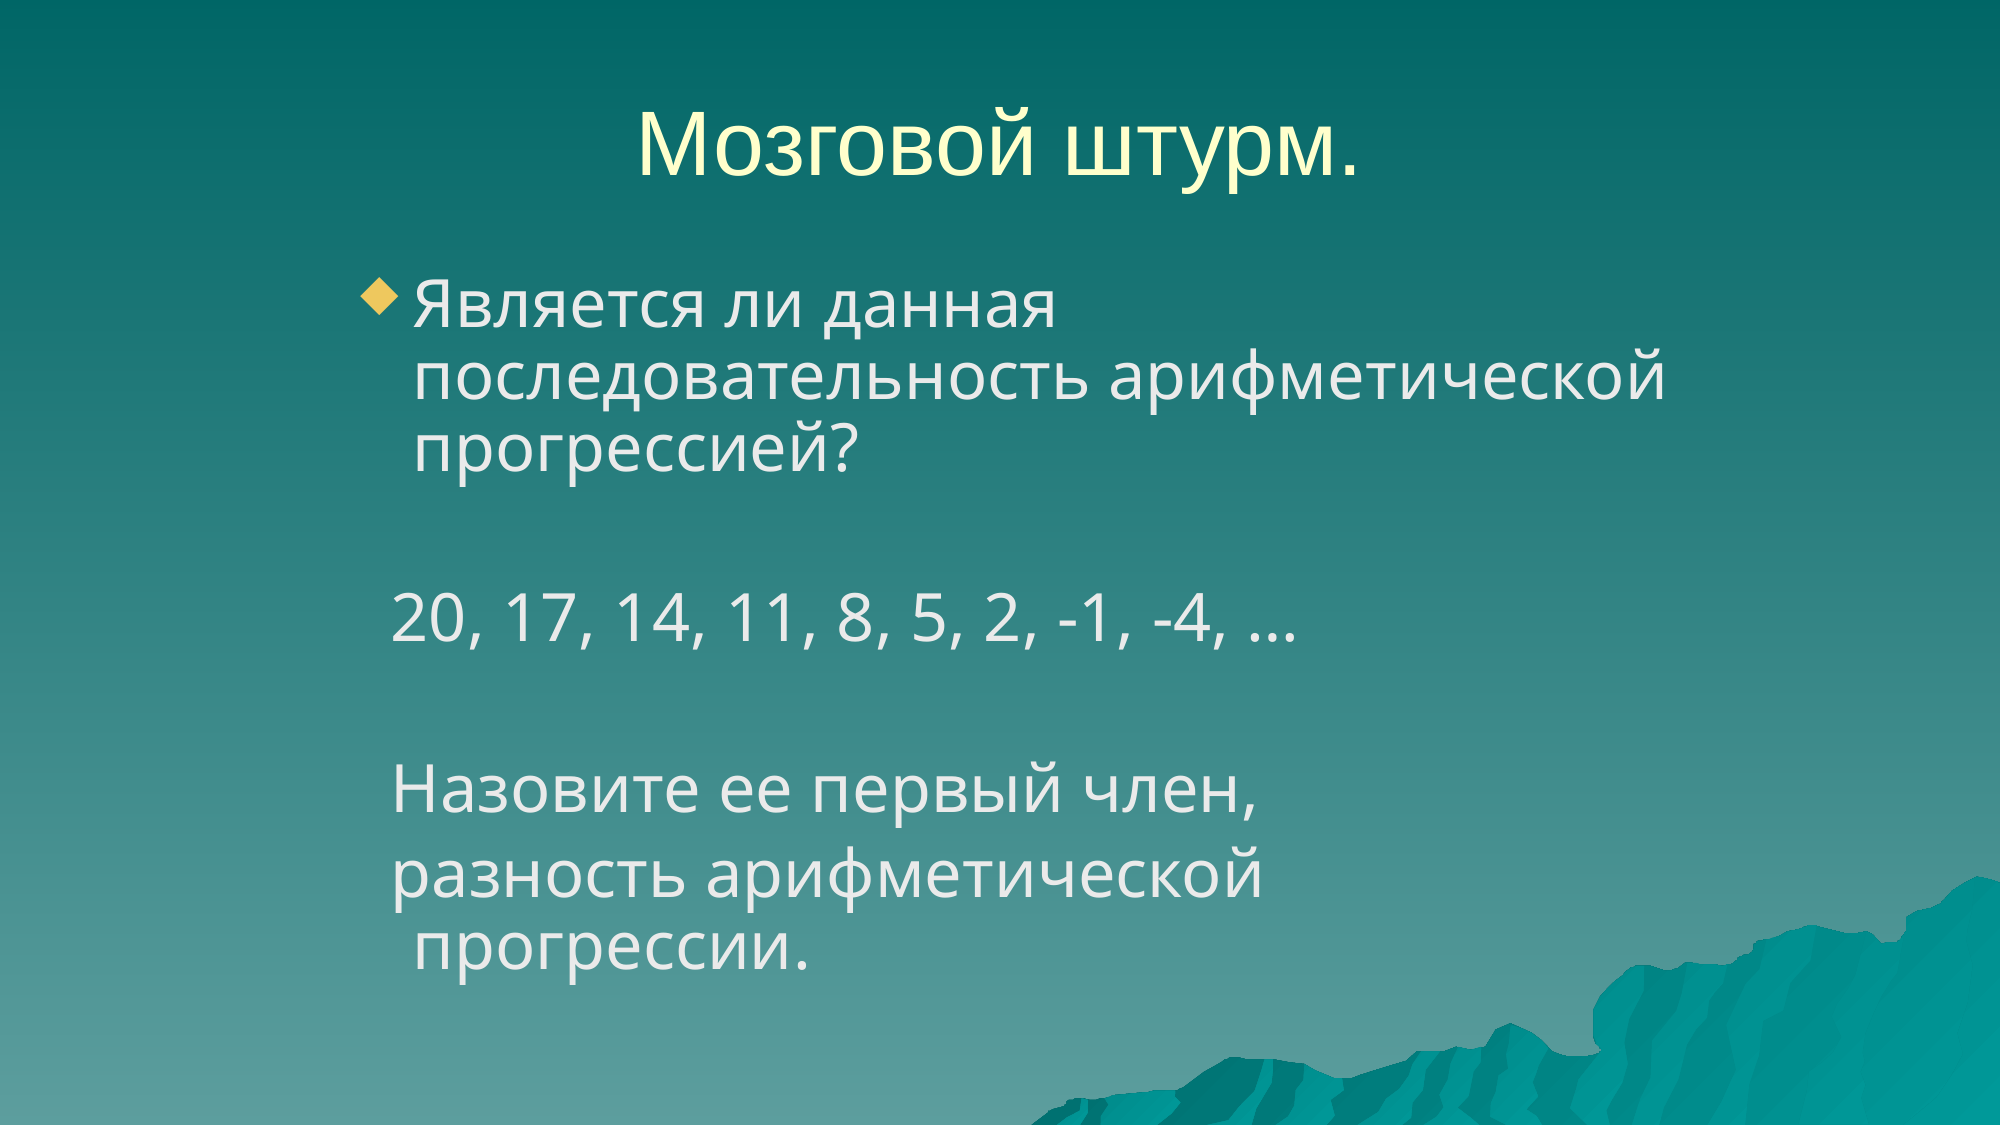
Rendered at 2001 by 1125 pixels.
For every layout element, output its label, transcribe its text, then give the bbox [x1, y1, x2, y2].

title Мозговой штурм. [99, 45, 1901, 233]
list Является ли данная последовательность арифметической прогрессией? 20, 17, 14, 11, 8, 5, 2, -1, -4, … Назовите ее первый член, разность арифметической прогрессии. [340, 262, 1692, 1006]
